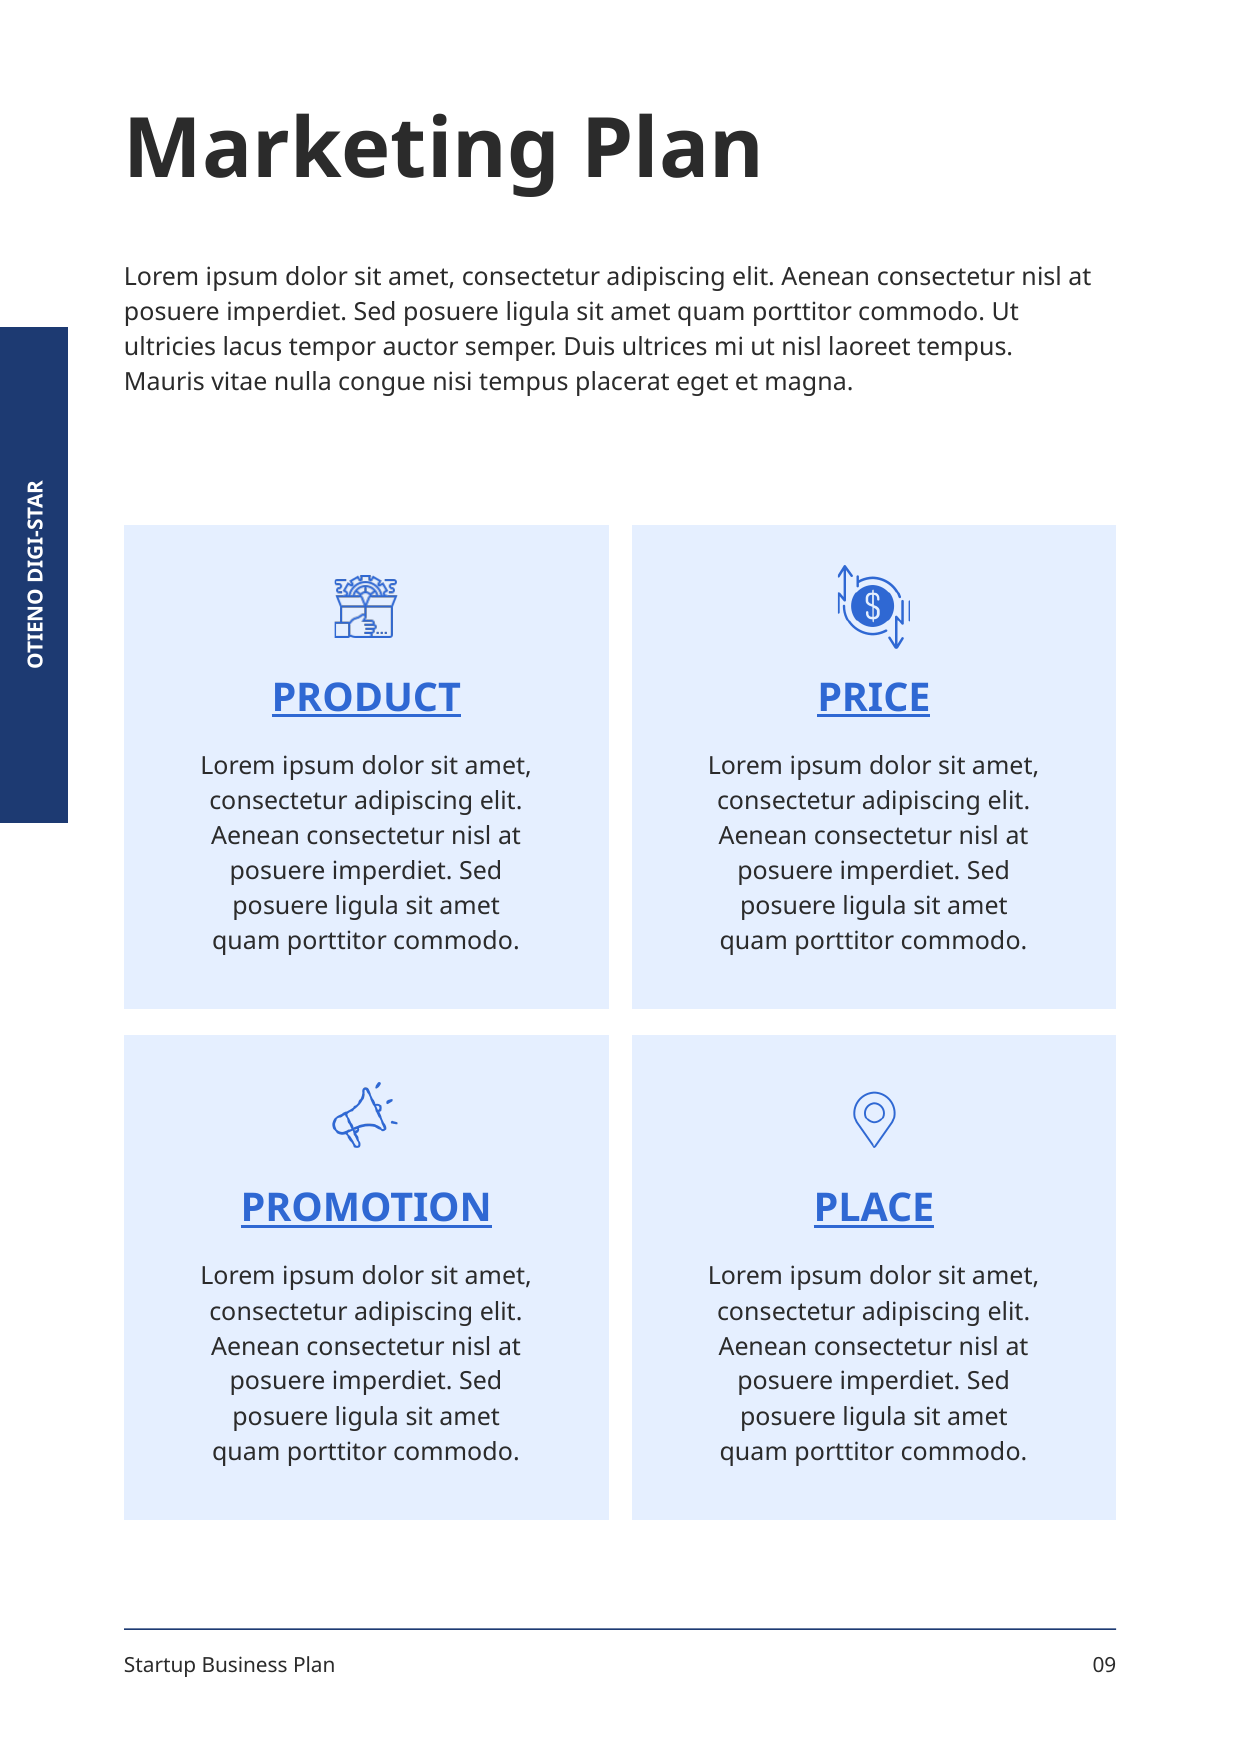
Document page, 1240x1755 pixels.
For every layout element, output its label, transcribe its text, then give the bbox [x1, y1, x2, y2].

text_box OTIENO DIGI-STAR [17, 363, 47, 539]
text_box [0, 540, 118, 610]
text_box Marketing Plan [123, 94, 1117, 195]
text_box 09 [809, 1647, 1117, 1677]
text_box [631, 524, 1117, 1010]
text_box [631, 1035, 1117, 1521]
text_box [123, 1035, 609, 1521]
text_box Lorem ipsum dolor sit amet, consectetur adipiscing elit. Aenean consectetur nisl at posuere imperdiet. Sed posuere ligula sit amet quam porttitor commodo. Ut ultricies lacus tempor auctor semper. Duis ultrices mi ut nisl laoreet tempus. Mauris vitae nulla congue nisi tempus placerat eget et magna. [123, 255, 1117, 396]
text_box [123, 524, 609, 1010]
text_box OTIENO DIGI-STAR [17, 618, 47, 787]
text_box Startup Business Plan [124, 1647, 431, 1677]
